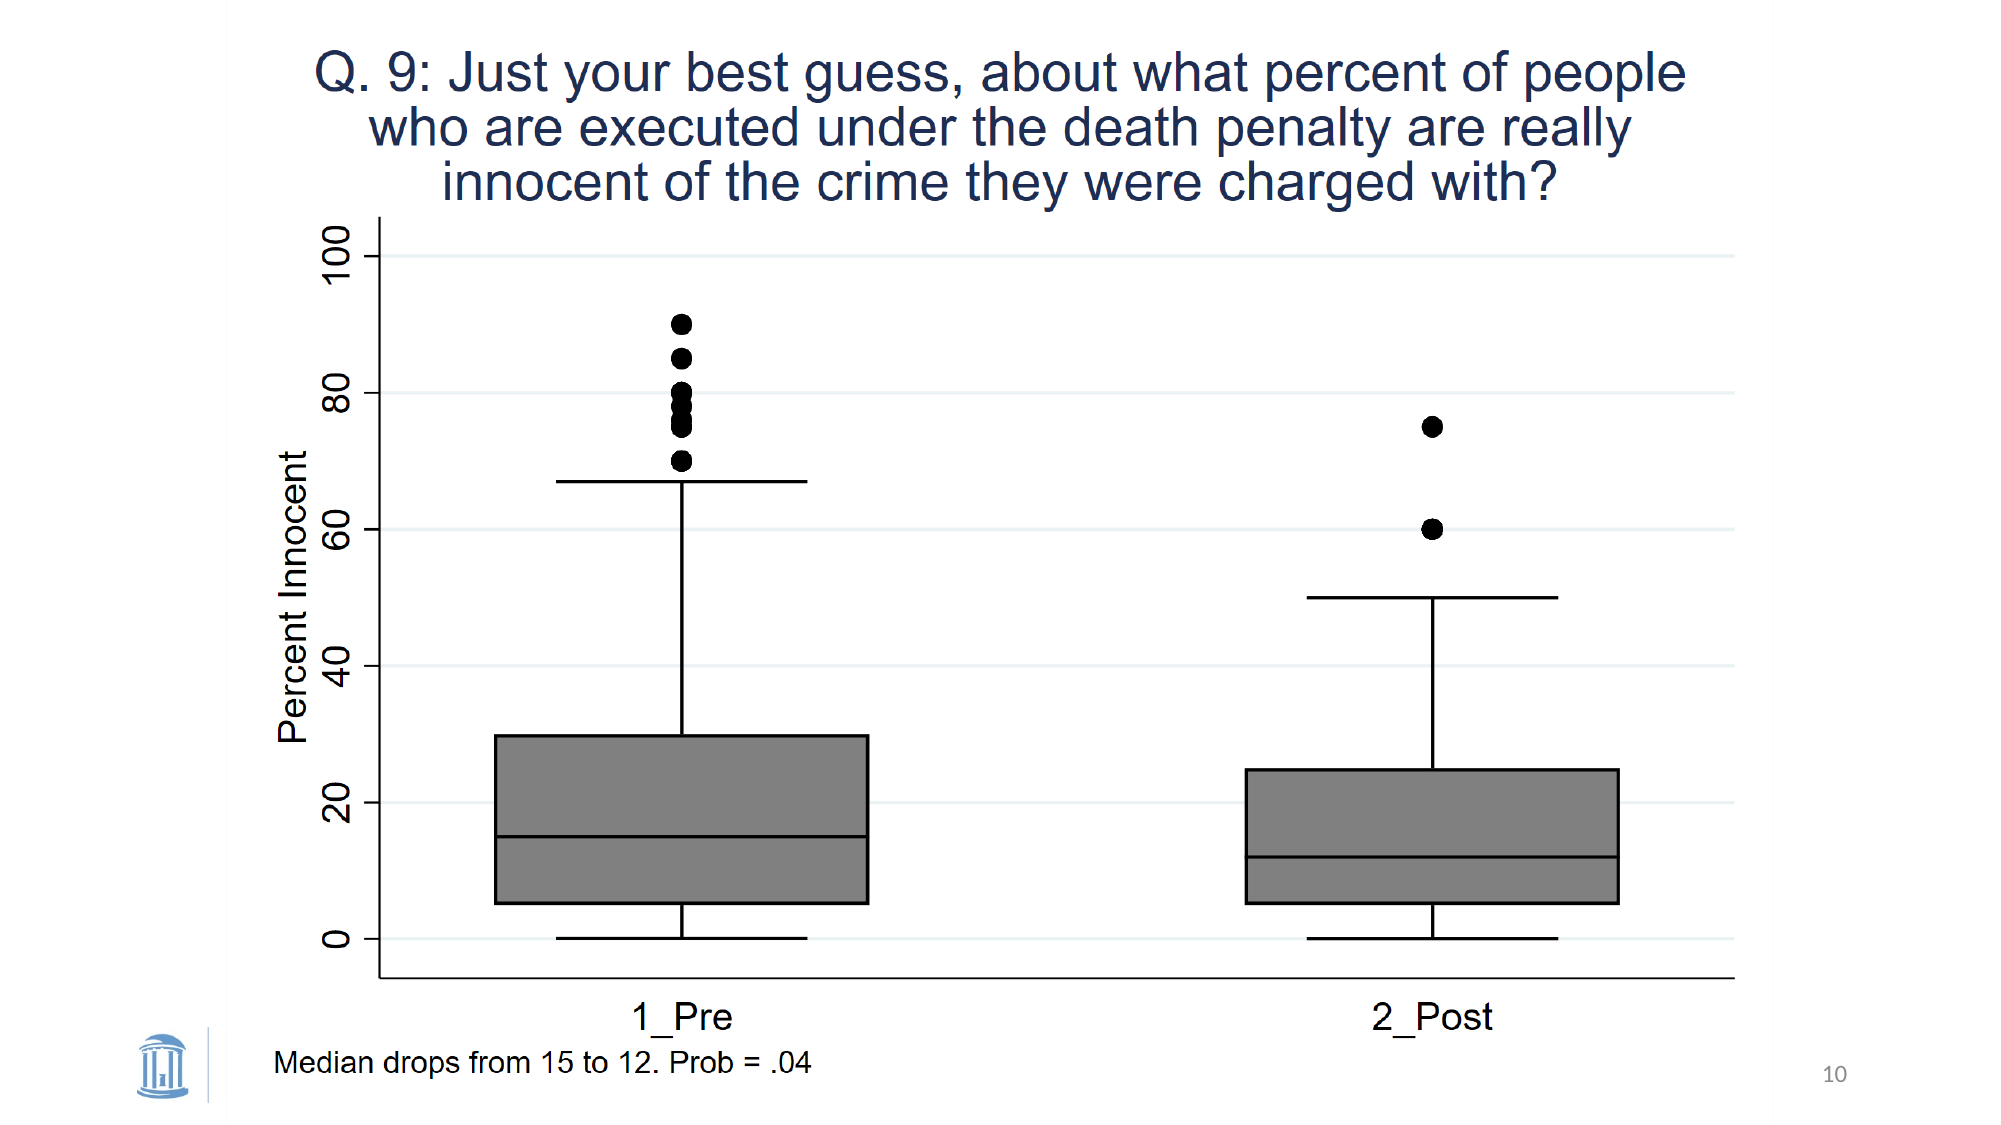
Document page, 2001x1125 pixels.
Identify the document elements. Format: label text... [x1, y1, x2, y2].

slide_number 10 [1774, 1042, 1863, 1103]
picture [137, 0, 1774, 1125]
